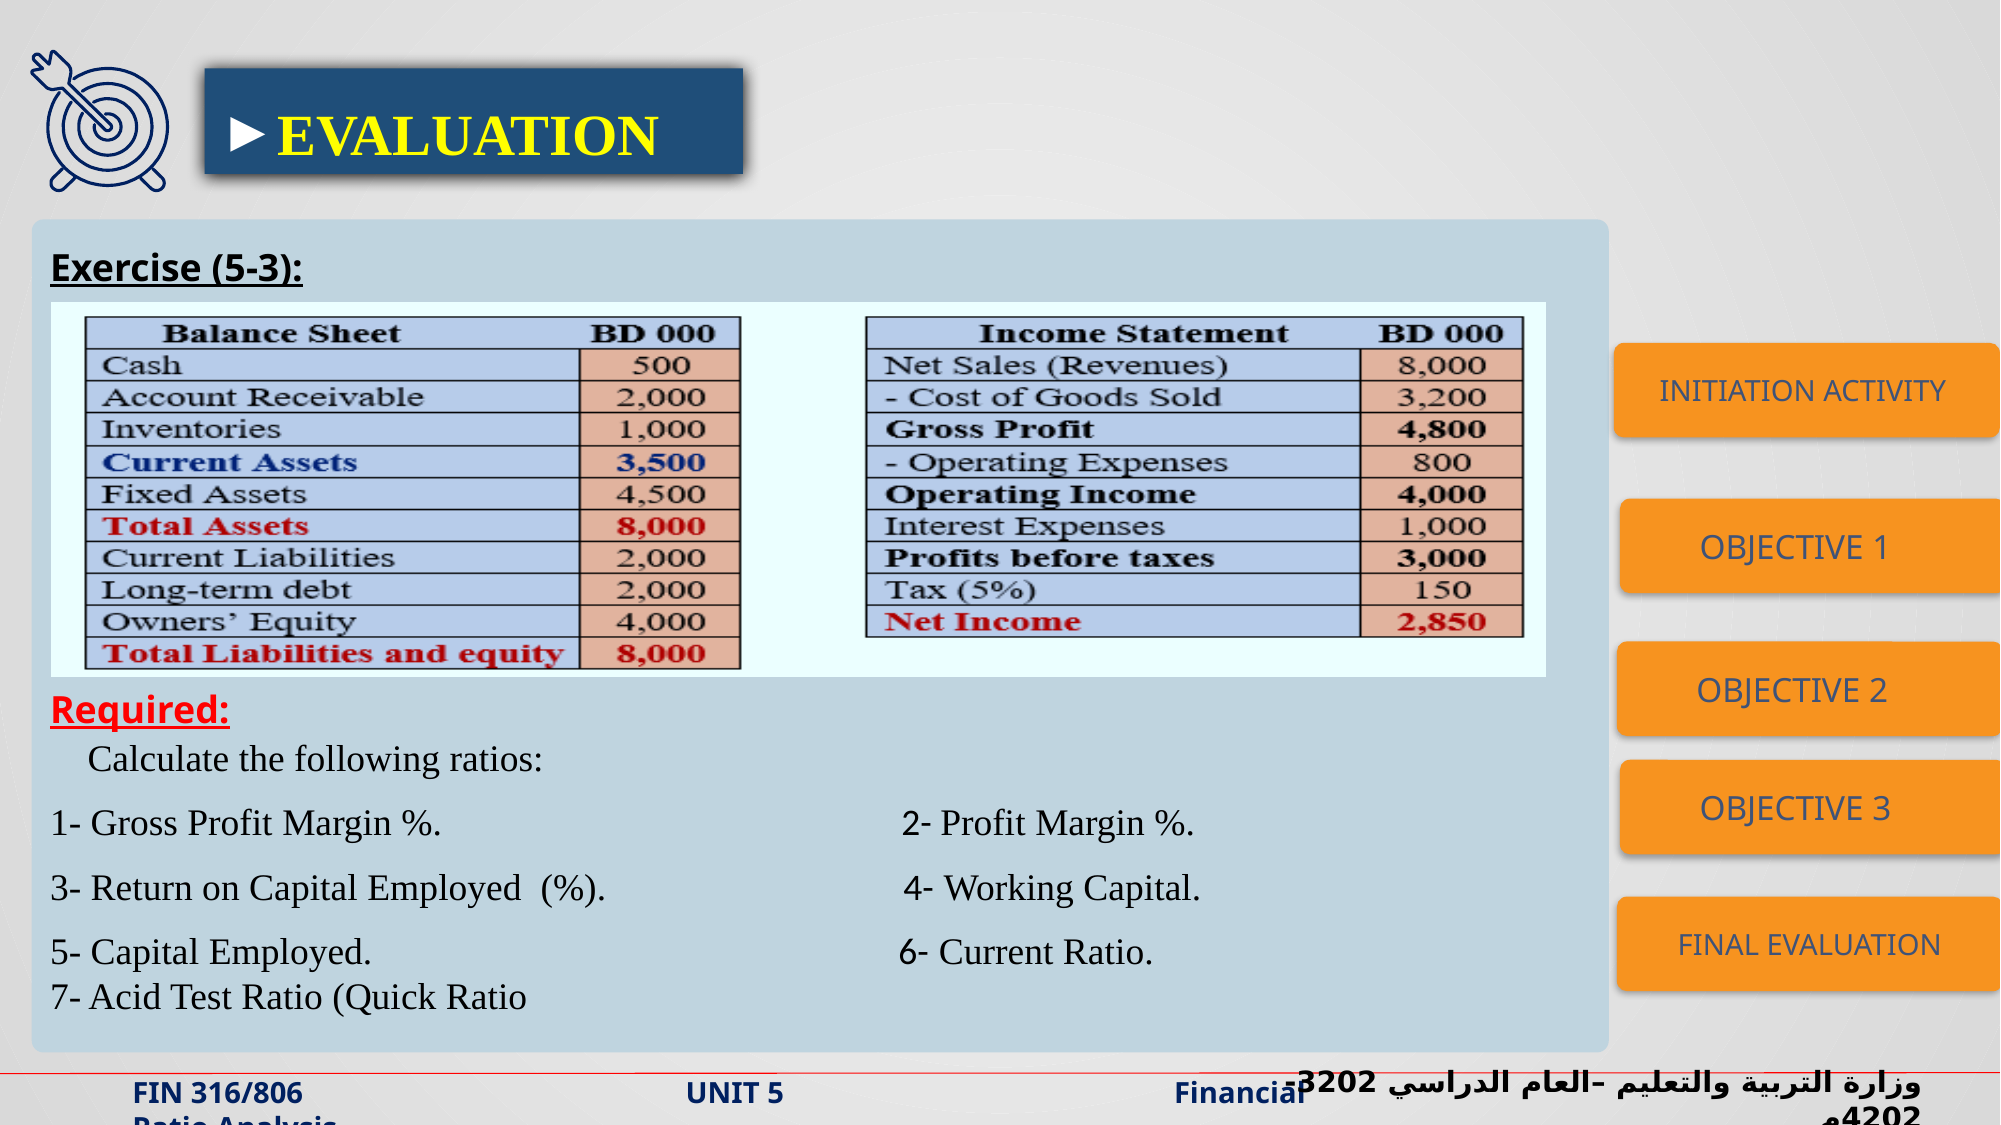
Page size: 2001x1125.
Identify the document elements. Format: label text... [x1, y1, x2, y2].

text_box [31, 51, 168, 191]
text_box FINAL EVALUATION [1615, 895, 2000, 993]
text_box EVALUATION [204, 68, 743, 174]
text_box Exercise (5-3): Required: Calculate the following ratios: 1- Gross Profit Margin %. 2- Profit Margin %. 3- Return on Capital Employed (%). 4- Working Capital. 5- Capital Employed. 6- Current Ratio. 7- Acid Test Ratio (Quick Ratio [30, 218, 1610, 1054]
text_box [0, 1066, 2000, 1125]
text_box OBJECTIVE 2 [1615, 640, 2000, 738]
text_box OBJECTIVE 3 [1618, 758, 2000, 856]
text_box INITIATION ACTIVITY [1612, 341, 2000, 439]
text_box OBJECTIVE 1 [1618, 497, 2000, 595]
picture [51, 302, 1546, 677]
